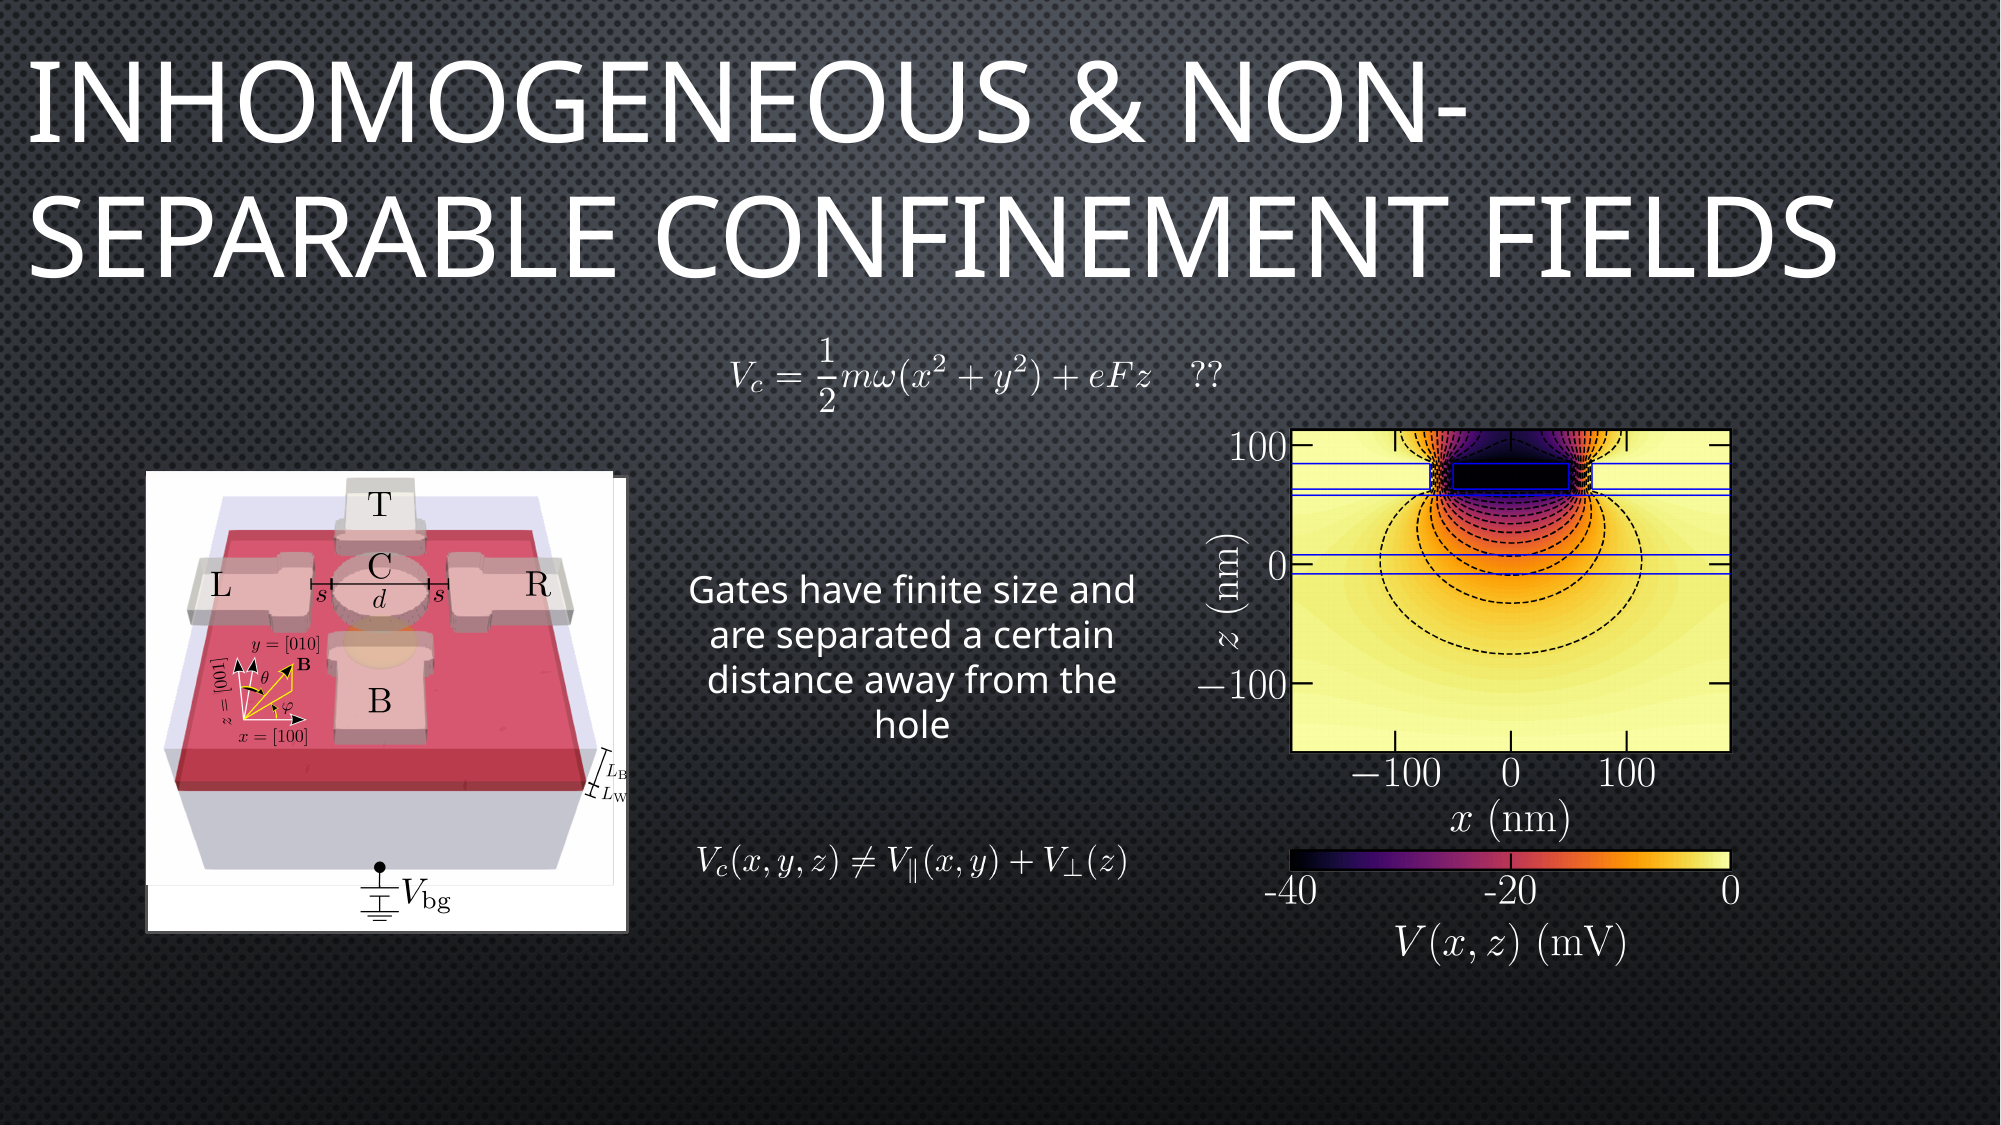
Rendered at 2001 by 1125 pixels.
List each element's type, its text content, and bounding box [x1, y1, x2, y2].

text_box Gates have finite size and are separated a certain distance away from the hole [655, 558, 1170, 754]
picture [729, 334, 1223, 412]
picture [1198, 428, 1739, 966]
text_box [145, 475, 629, 934]
picture [696, 844, 1128, 883]
text_box INHOMOGENEOUS & NON-SEPARABLE CONFINEMENT FIELDS [11, 0, 1941, 429]
picture [146, 471, 627, 922]
